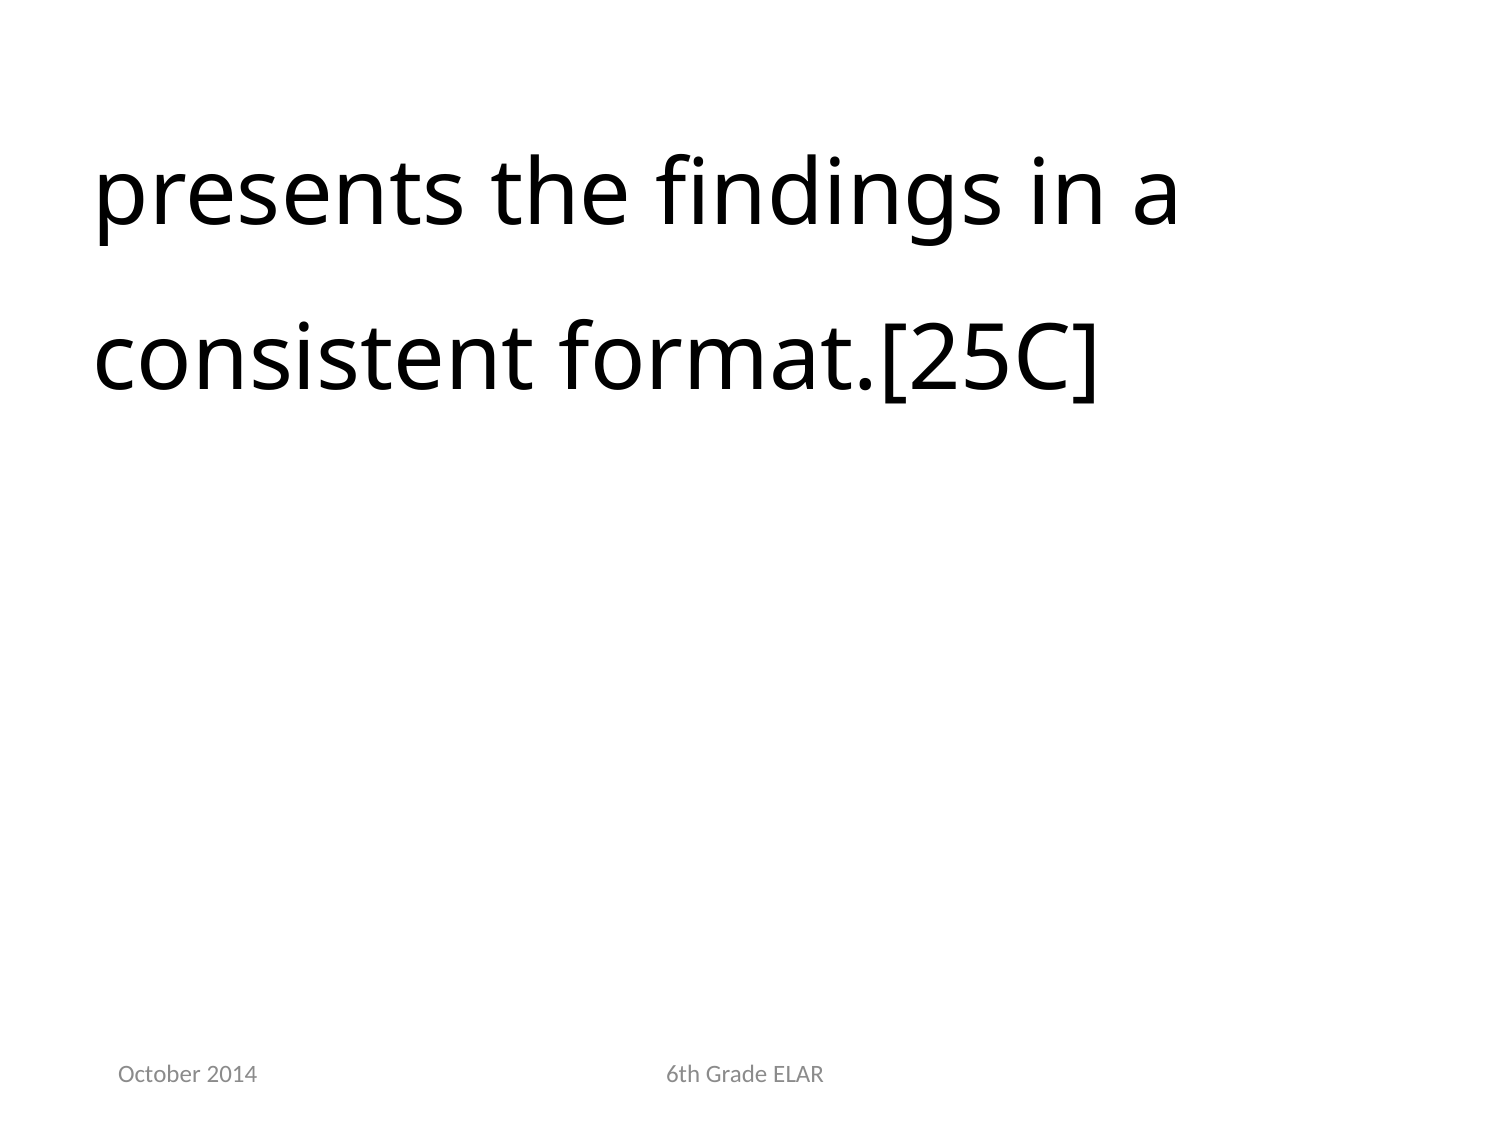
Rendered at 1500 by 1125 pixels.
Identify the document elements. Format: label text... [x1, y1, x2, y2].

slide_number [103, 1042, 441, 1103]
footer 6th Grade ELAR [492, 1042, 999, 1103]
subtitle presents the findings in a consistent format.[25C] [78, 70, 1429, 1014]
